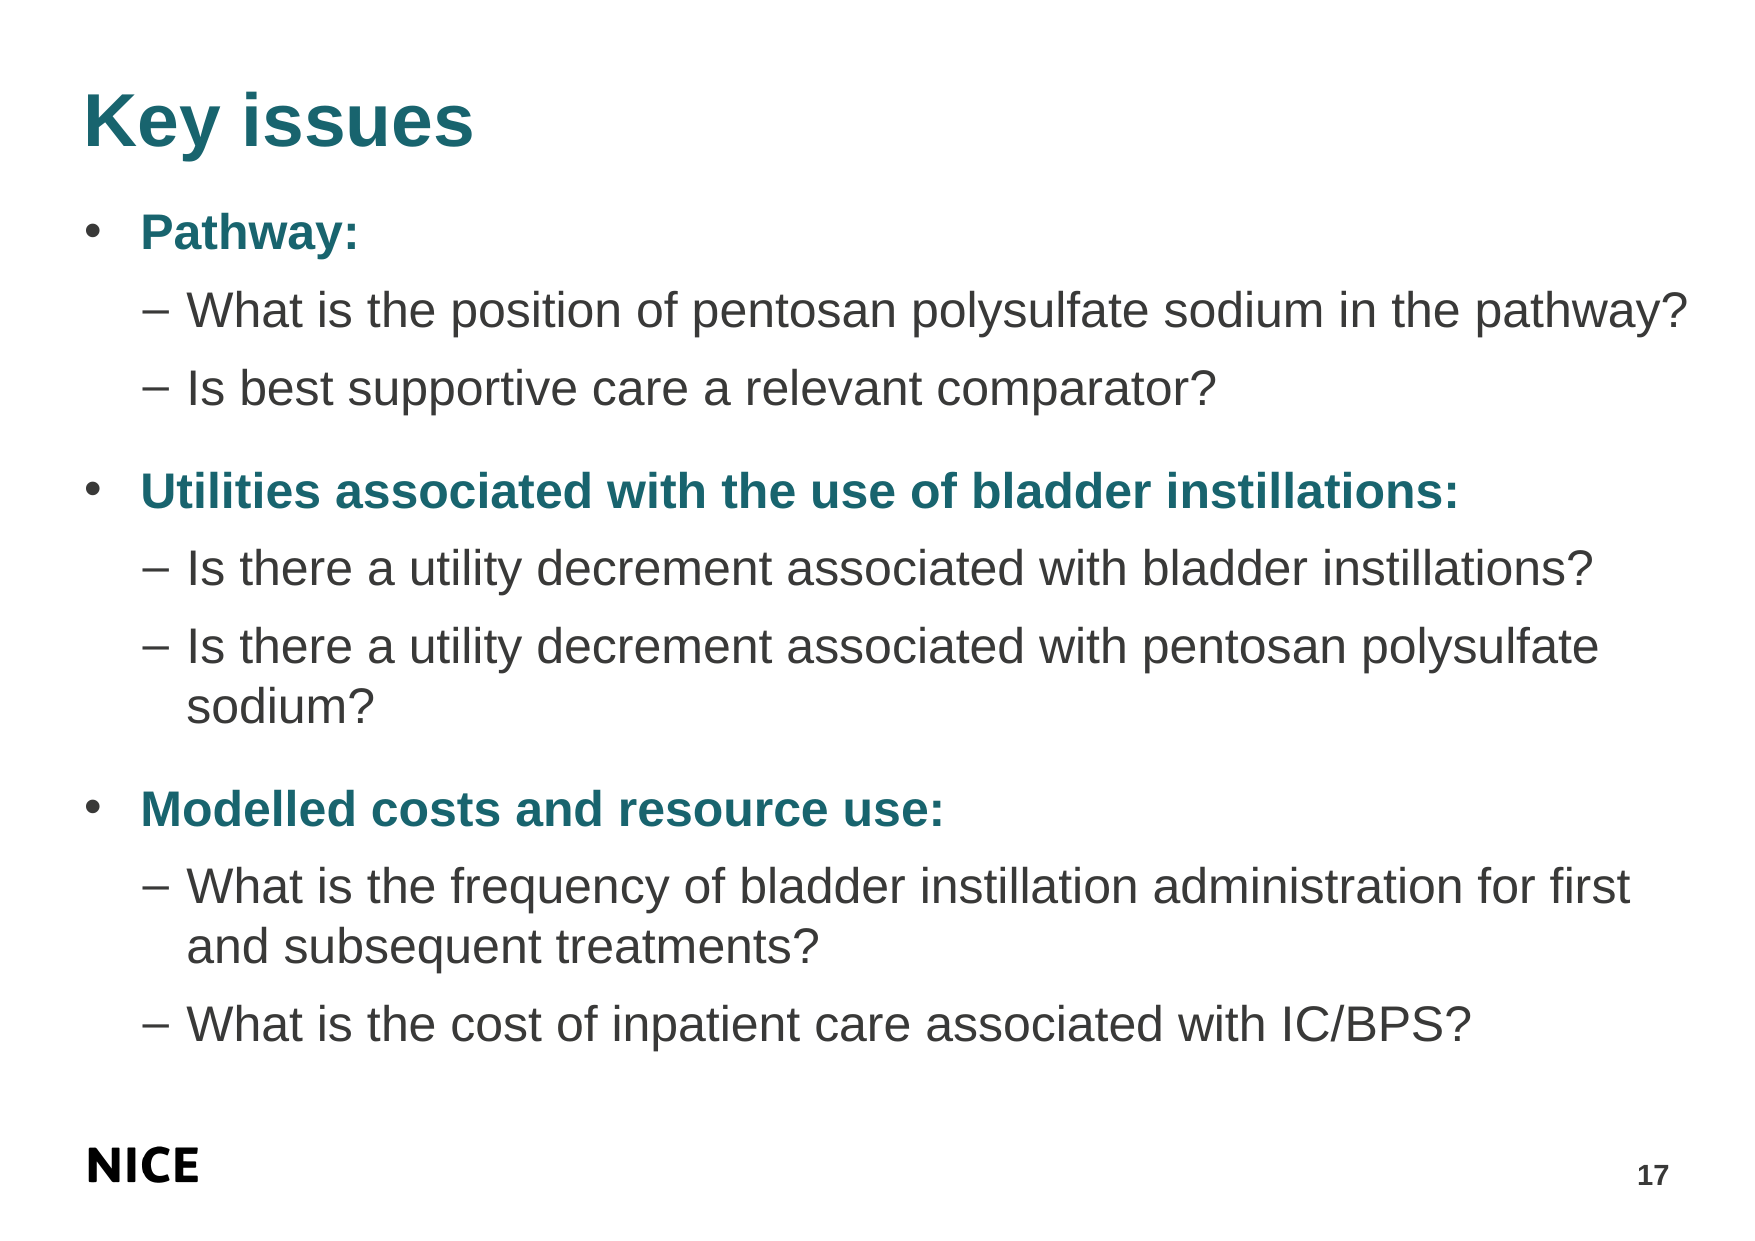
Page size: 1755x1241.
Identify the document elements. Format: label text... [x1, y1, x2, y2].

slide_number 17 [1587, 1137, 1670, 1192]
list Pathway: What is the position of pentosan polysulfate sodium in the pathway? Is best supportive care a relevant comparator? Utilities associated with the use of bladder instillations: Is there a utility decrement associated with bladder instillations? Is there a utility decrement associated with pentosan polysulfate sodium? Modelled costs and resource use: What is the frequency of bladder instillation administration for first and subsequent treatments? What is the cost of inpatient care associated with IC/BPS? [83, 200, 1694, 1137]
title Key issues [83, 74, 1670, 200]
picture [88, 1146, 198, 1183]
